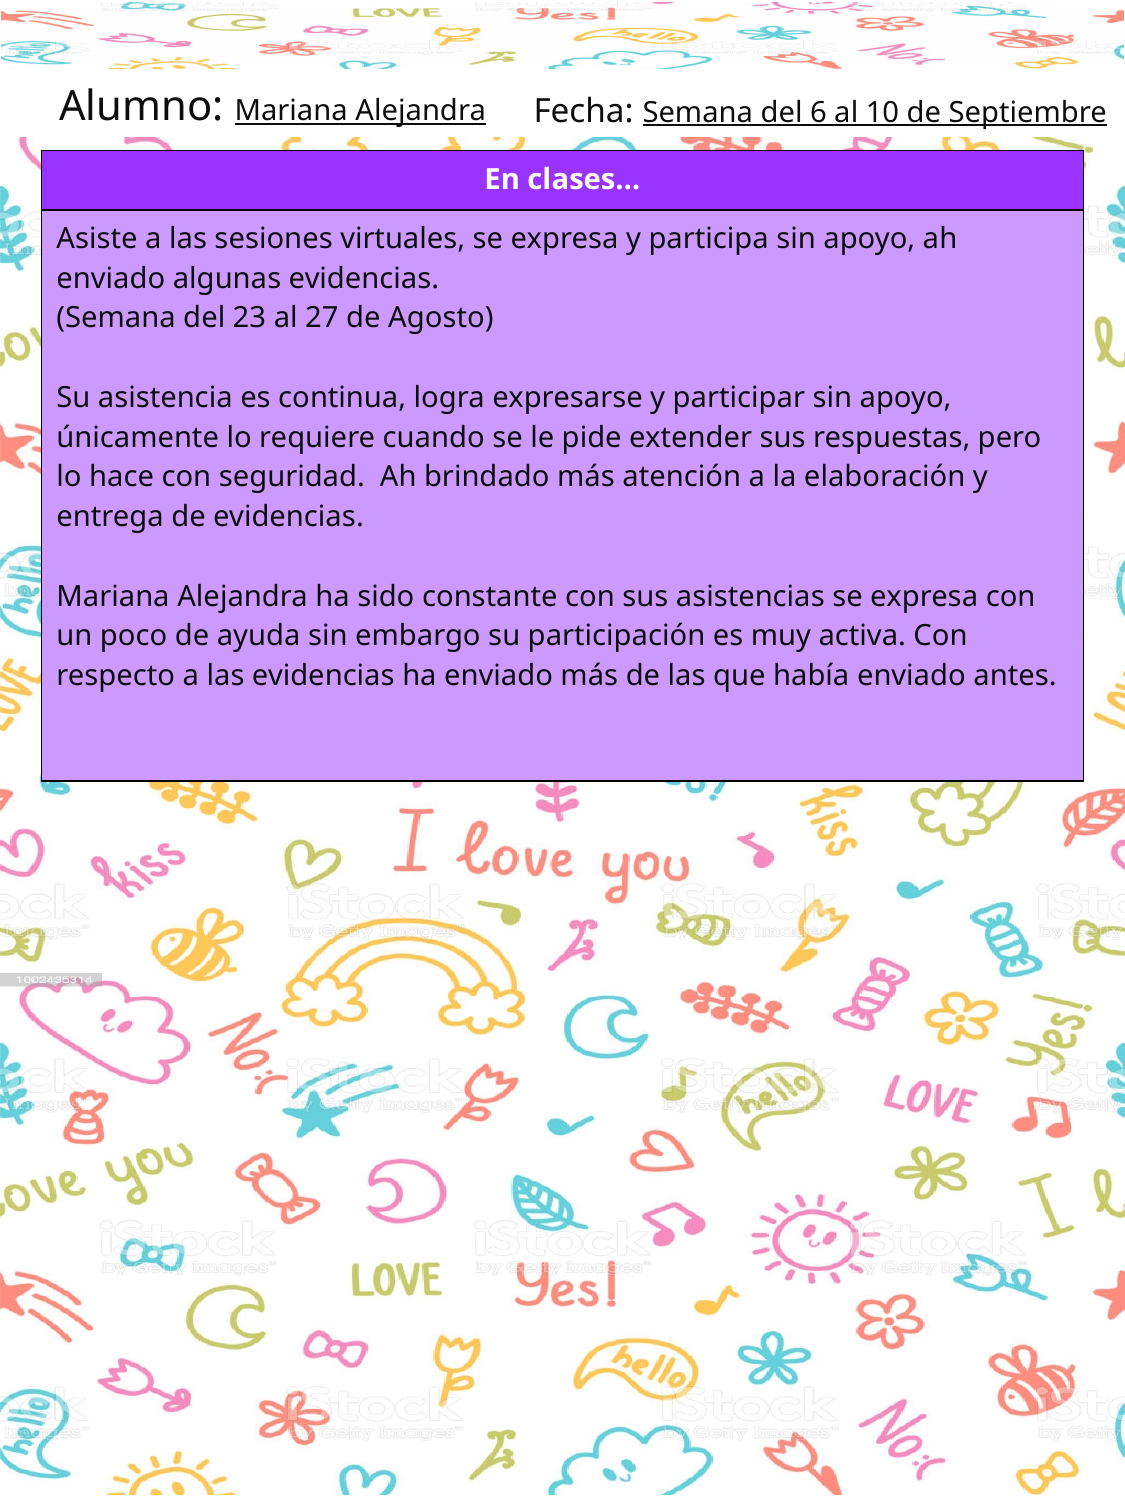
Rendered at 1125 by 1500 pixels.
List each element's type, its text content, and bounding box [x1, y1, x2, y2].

text_box Alumno: Mariana Alejandra [44, 71, 764, 137]
picture [1, 2, 1124, 69]
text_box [0, 137, 1125, 1495]
text_box Fecha: Semana del 6 al 10 de Septiembre [518, 81, 1125, 137]
